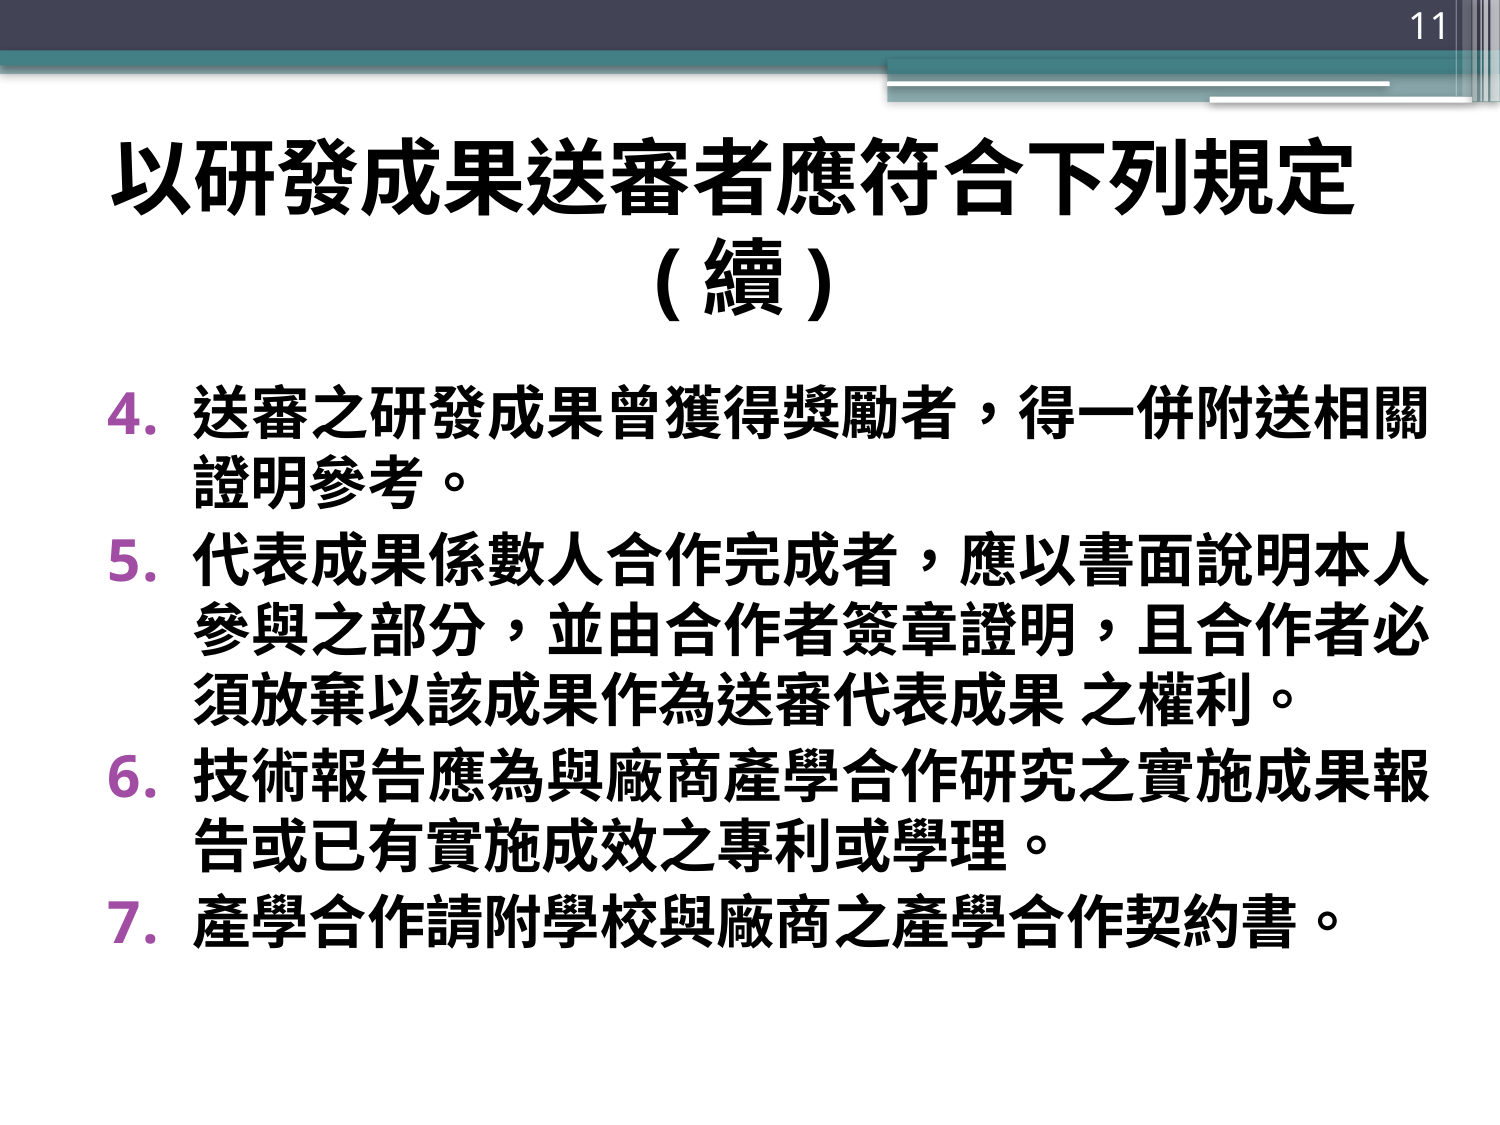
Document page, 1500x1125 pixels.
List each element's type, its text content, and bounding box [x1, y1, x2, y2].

list 送審之研發成果曾獲得獎勵者，得一併附送相關證明參考。 代表成果係數人合作完成者，應以書面說明本人參與之部分，並由合作者簽章證明，且合作者必須放棄以該成果作為送審代表成果 之權利。 技術報告應為與廠商產學合作研究之實施成果報告或已有實施成效之專利或學理。 產學合作請附學校與廠商之產學合作契約書。 [75, 369, 1447, 1079]
slide_number 11 [1340, 0, 1466, 61]
title 以研發成果送審者應符合下列規定(續) [29, 137, 1459, 313]
